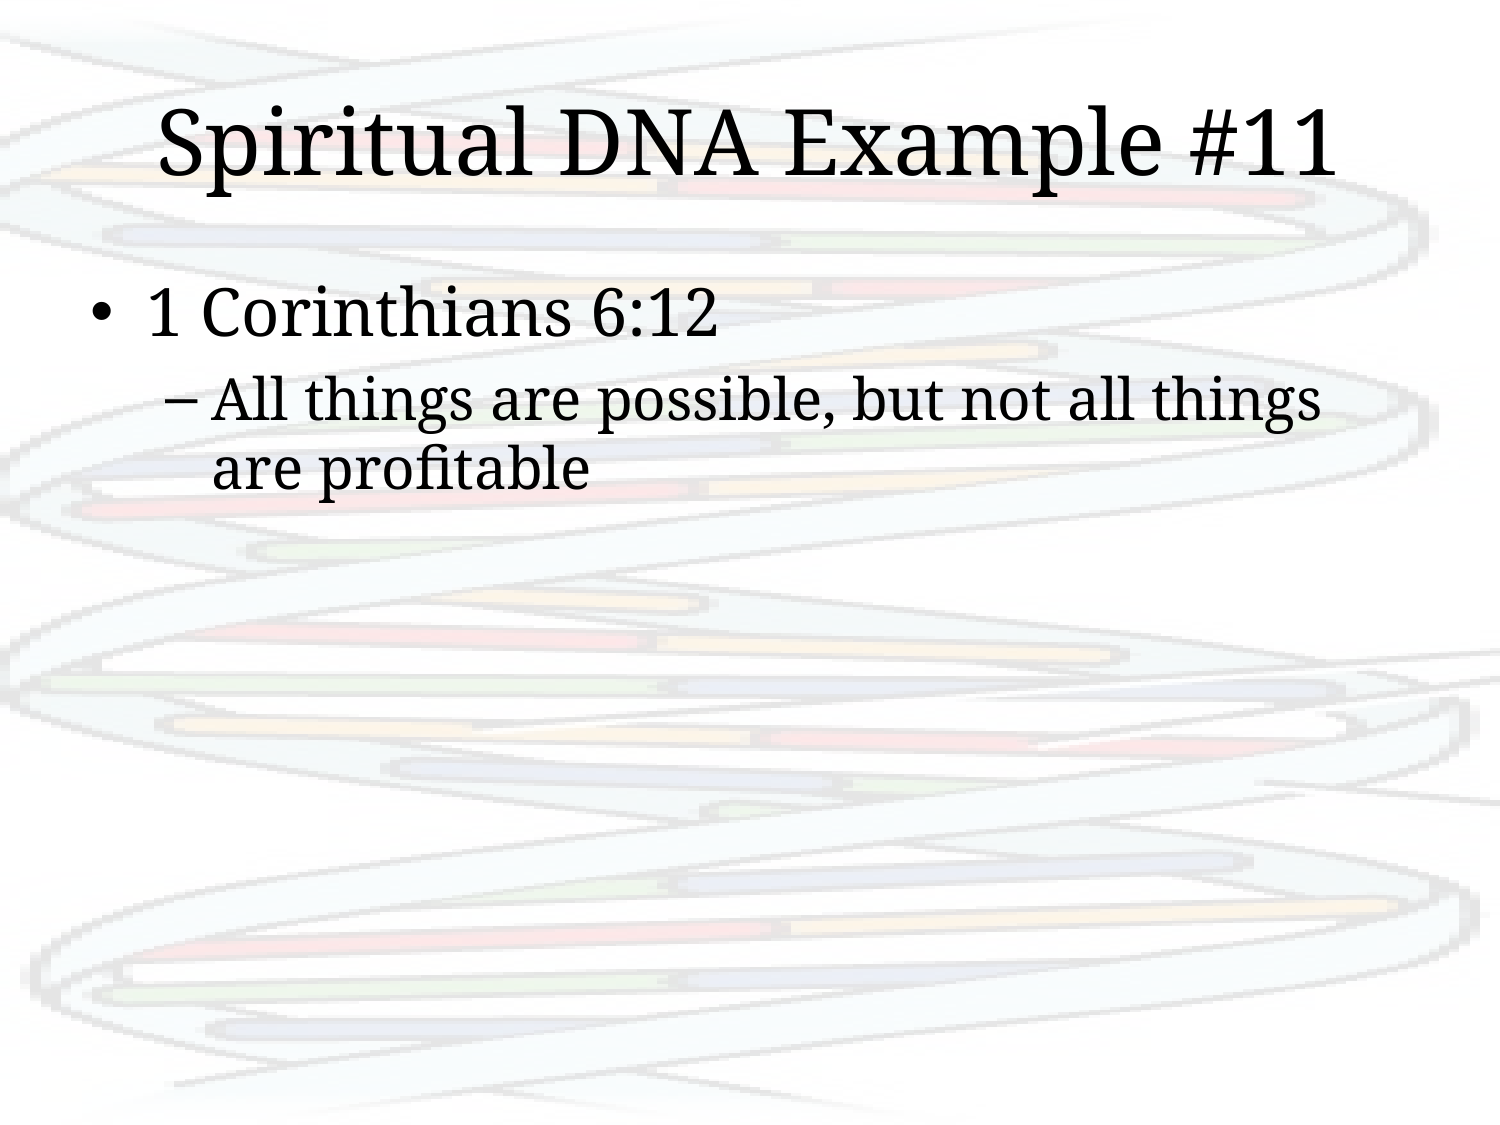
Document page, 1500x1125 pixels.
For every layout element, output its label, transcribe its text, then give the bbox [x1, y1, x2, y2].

list 1 Corinthians 6:12 All things are possible, but not all things are profitable [75, 262, 1425, 1005]
title Spiritual DNA Example #11 [75, 45, 1425, 233]
